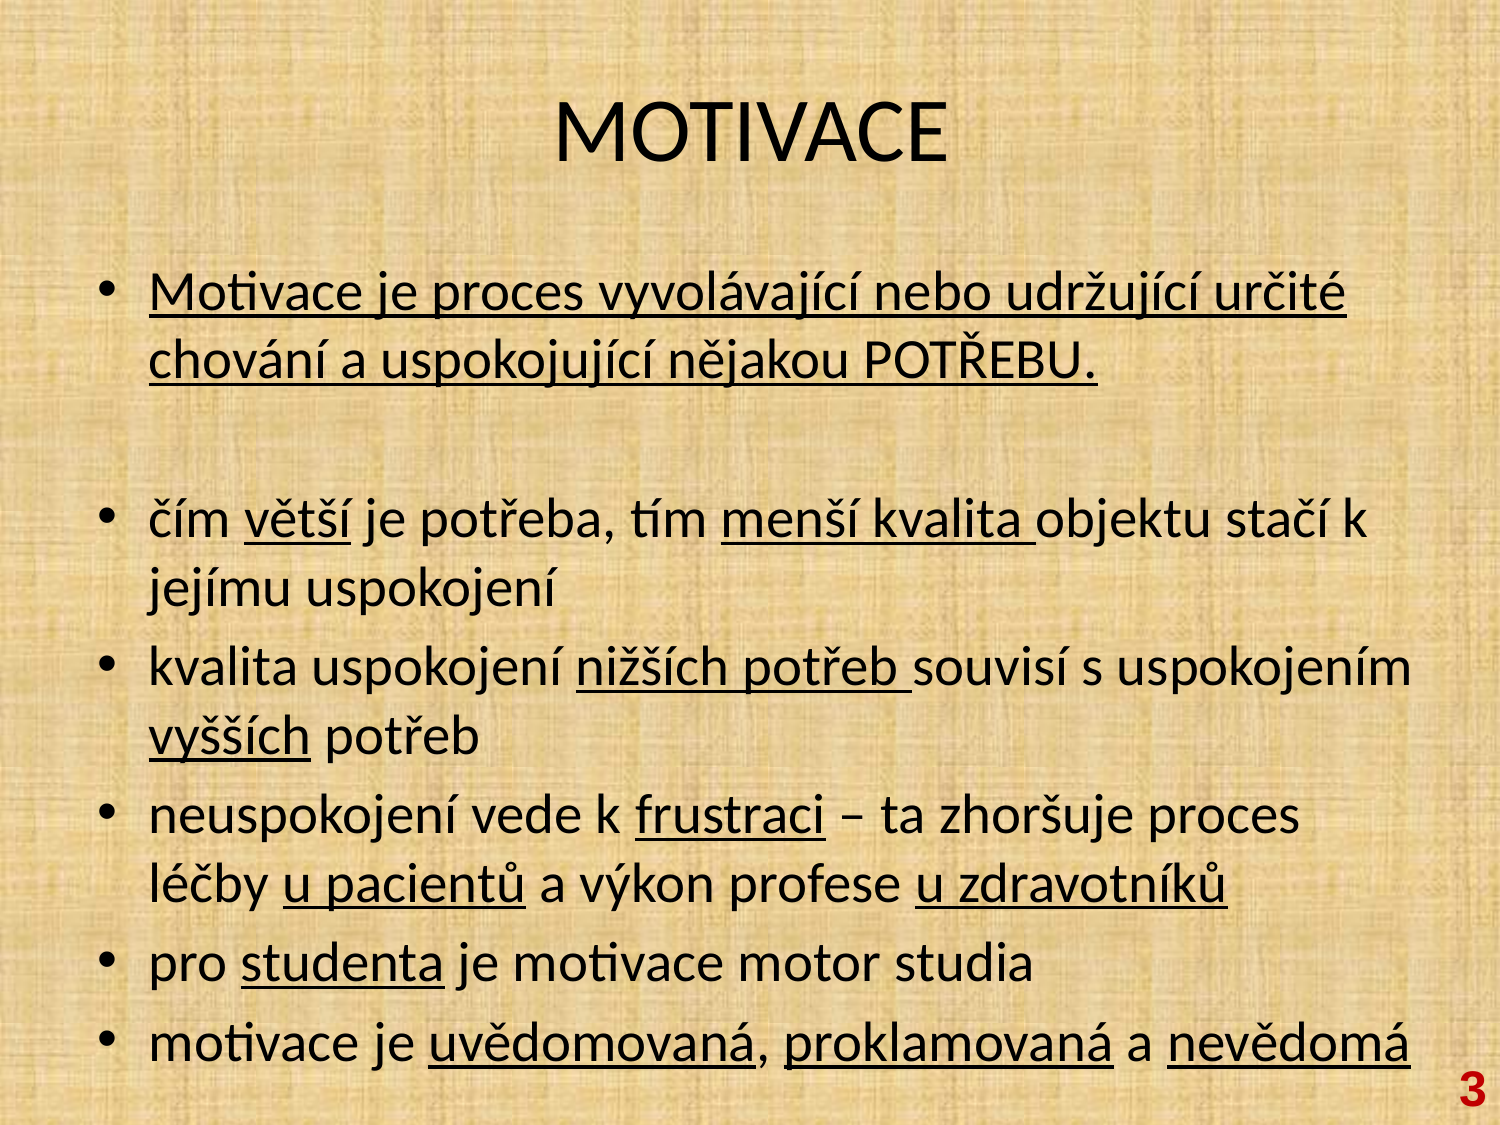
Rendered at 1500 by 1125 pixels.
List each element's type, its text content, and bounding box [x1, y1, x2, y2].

picture [0, 0, 1500, 1125]
title MOTIVACE [76, 30, 1428, 219]
list Motivace je proces vyvolávající nebo udržující určité chování a uspokojující nějakou POTŘEBU. čím větší je potřeba, tím menší kvalita objektu stačí k jejímu uspokojení kvalita uspokojení nižších potřeb souvisí s uspokojením vyšších potřeb neuspokojení vede k frustraci – ta zhoršuje proces léčby u pacientů a výkon profese u zdravotníků pro studenta je motivace motor studia motivace je uvědomovaná, proklamovaná a nevědomá [81, 245, 1433, 1097]
text_box 3 [1444, 1049, 1500, 1124]
